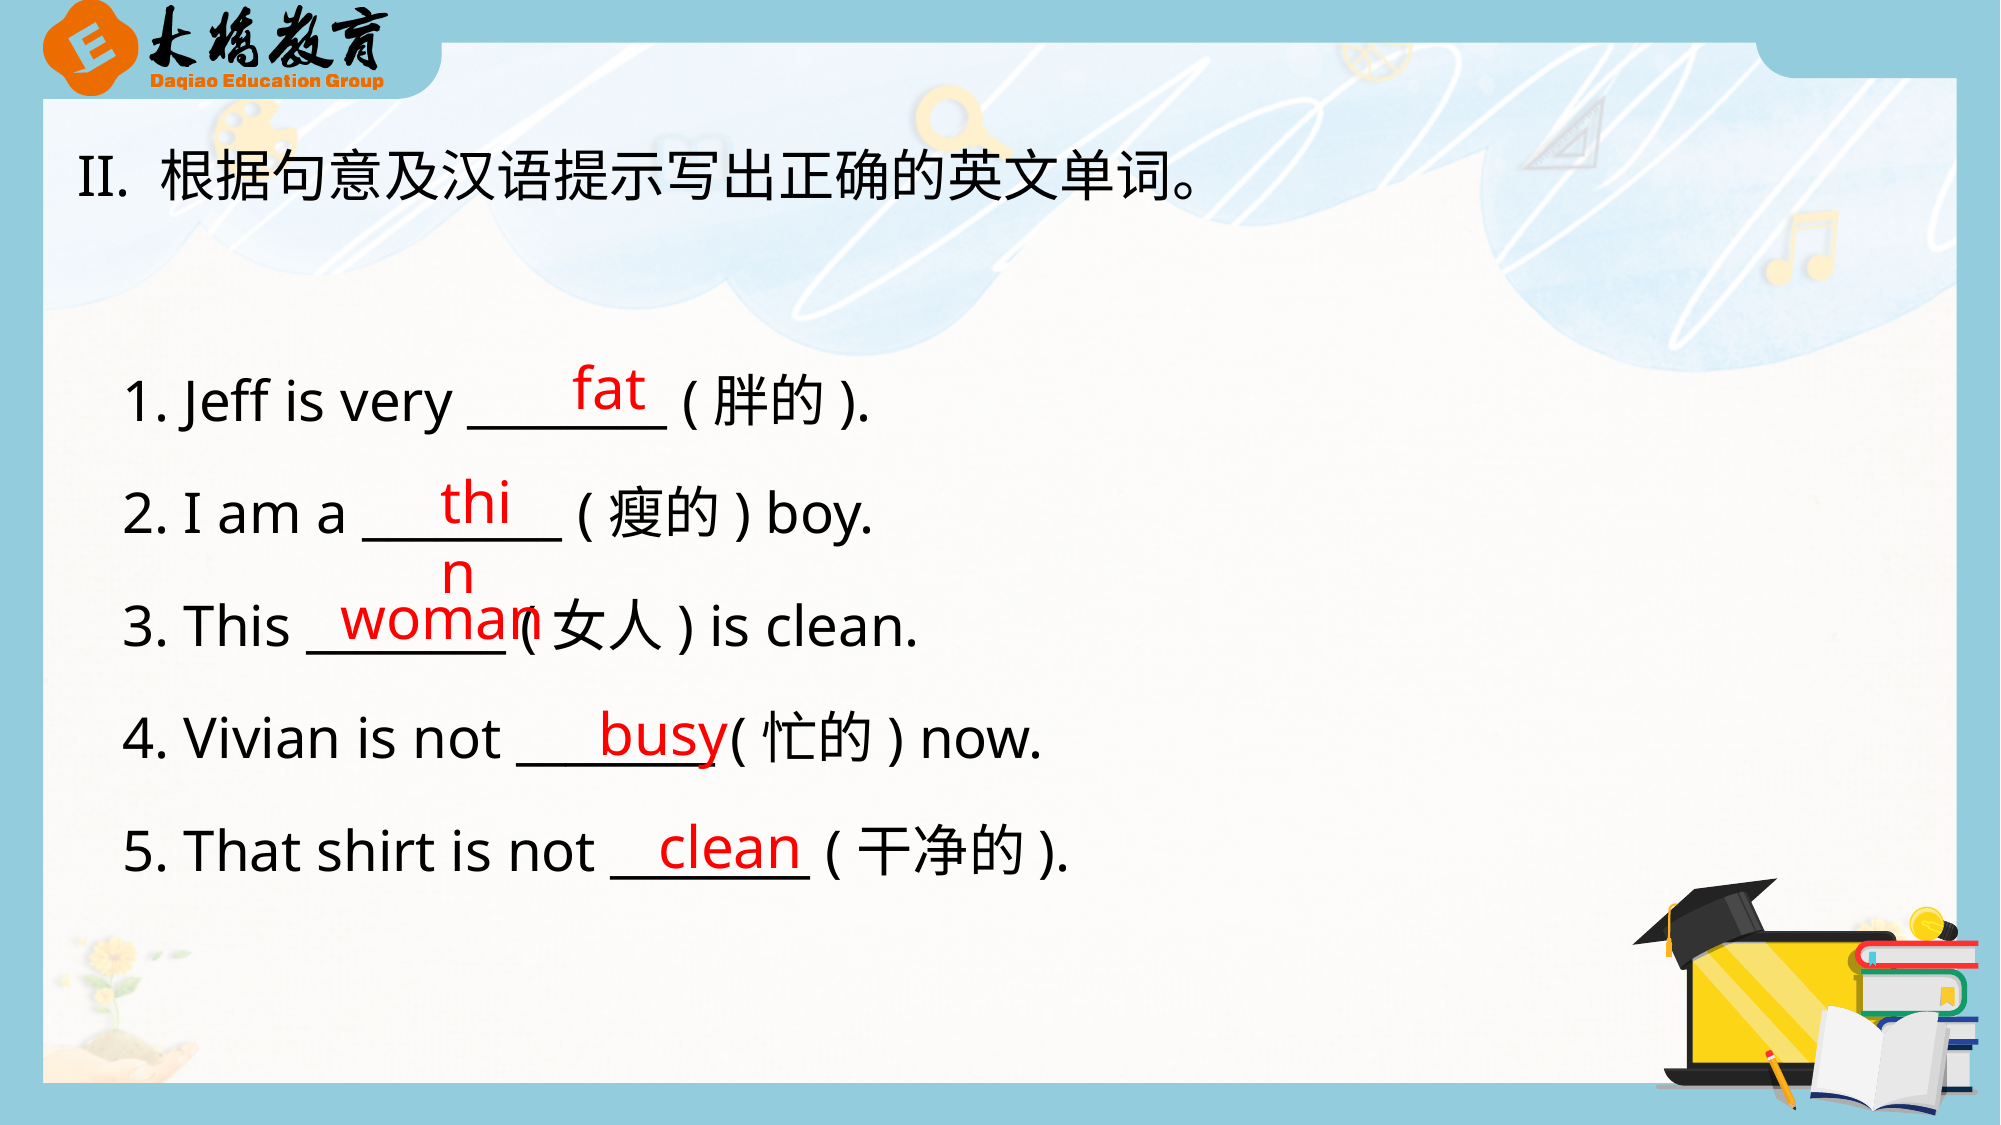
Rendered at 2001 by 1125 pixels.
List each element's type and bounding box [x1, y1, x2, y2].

text_box [1632, 878, 1979, 1116]
text_box [0, 0, 2000, 1125]
